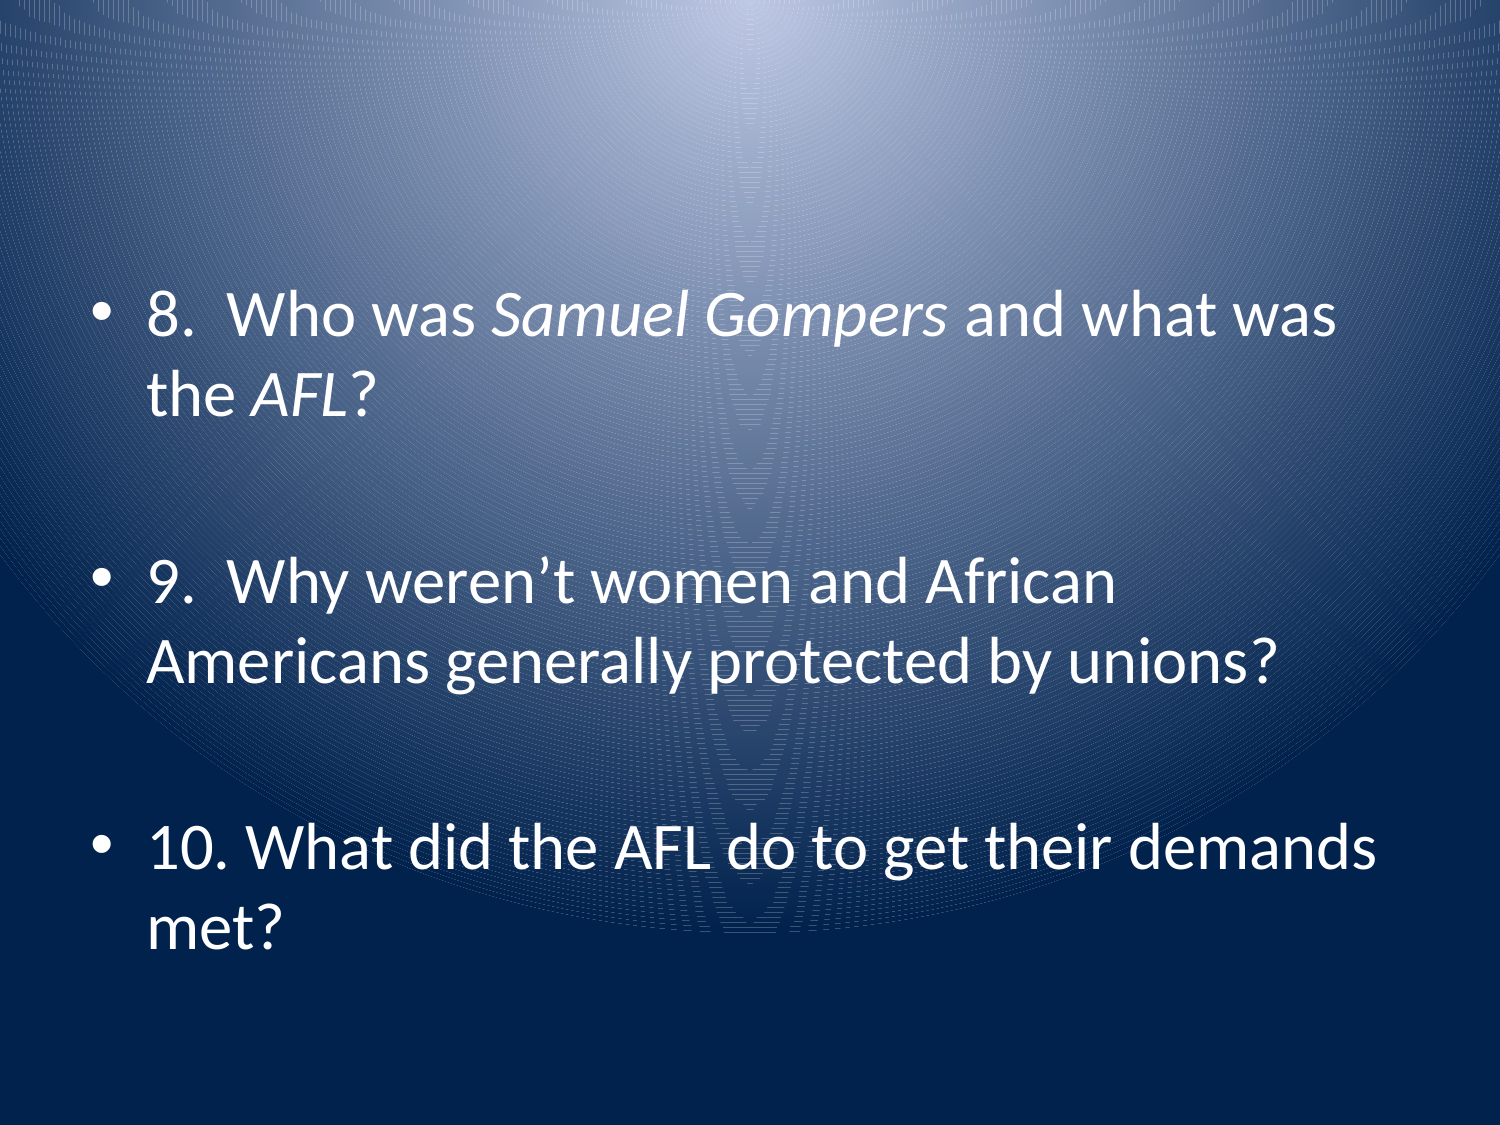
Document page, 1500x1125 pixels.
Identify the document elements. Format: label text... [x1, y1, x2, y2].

list 8. Who was Samuel Gompers and what was the AFL? 9. Why weren’t women and African Americans generally protected by unions? 10. What did the AFL do to get their demands met? [75, 262, 1425, 1005]
